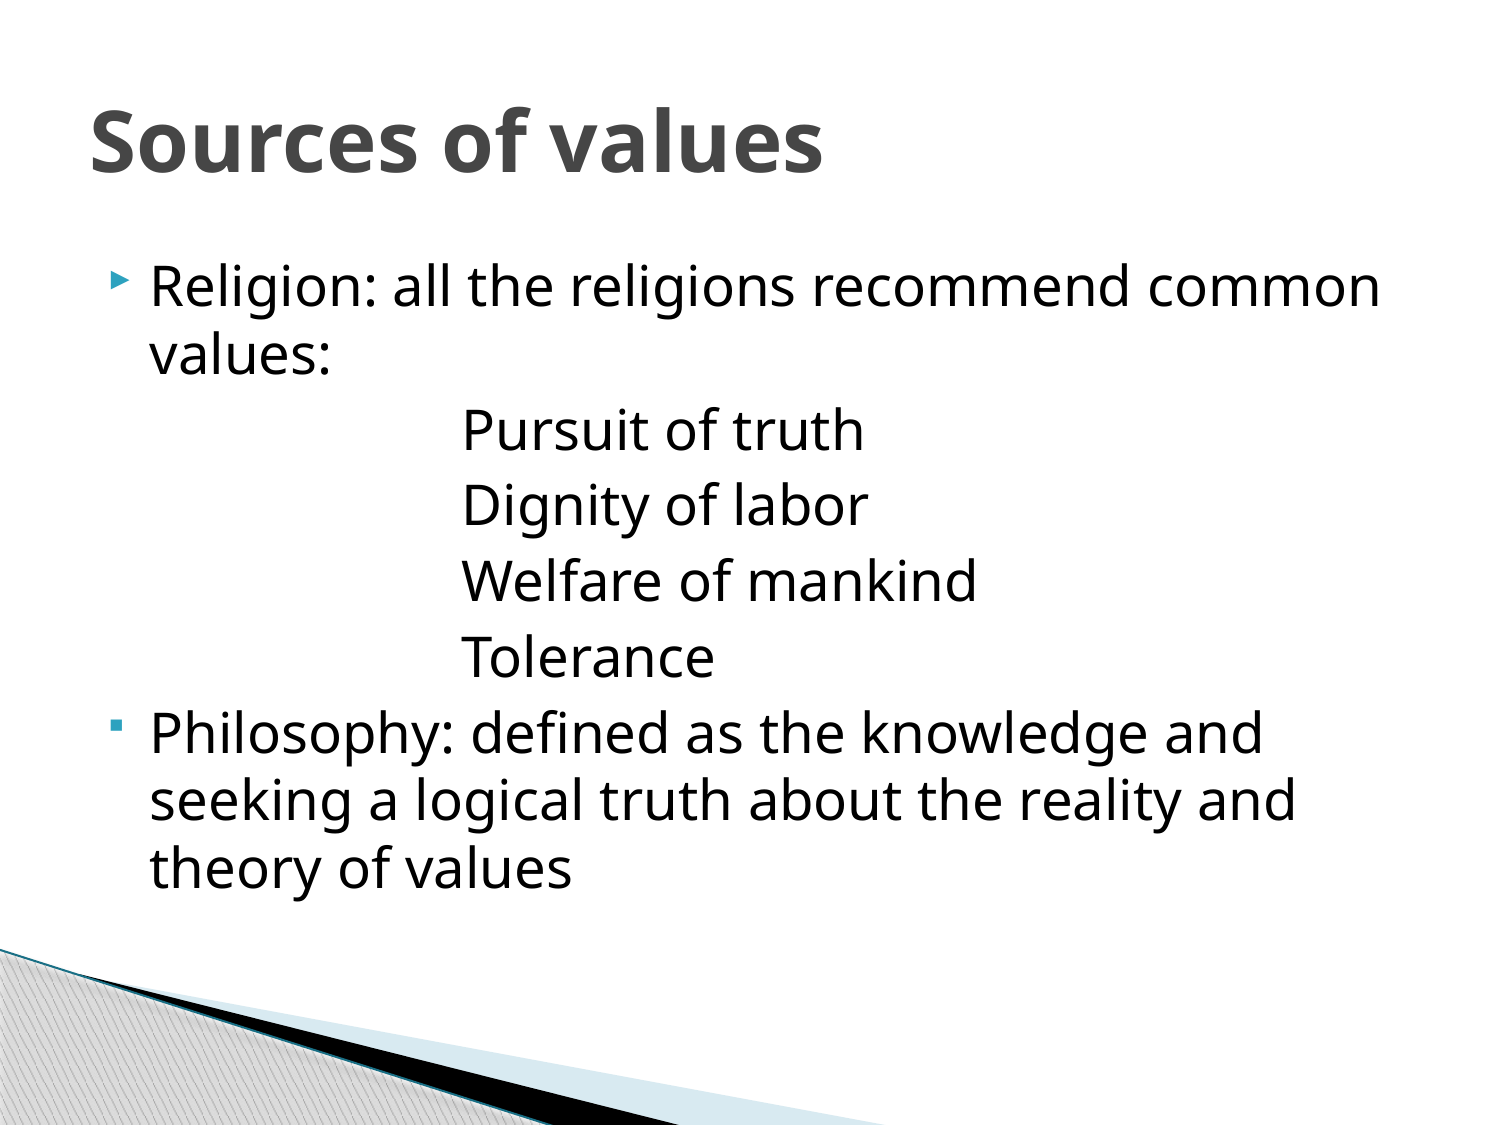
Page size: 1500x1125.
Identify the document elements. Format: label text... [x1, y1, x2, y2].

title Sources of values [75, 45, 1425, 233]
list Religion: all the religions recommend common values: Pursuit of truth Dignity of labor Welfare of mankind Tolerance Philosophy: defined as the knowledge and seeking a logical truth about the reality and theory of values [75, 243, 1425, 986]
